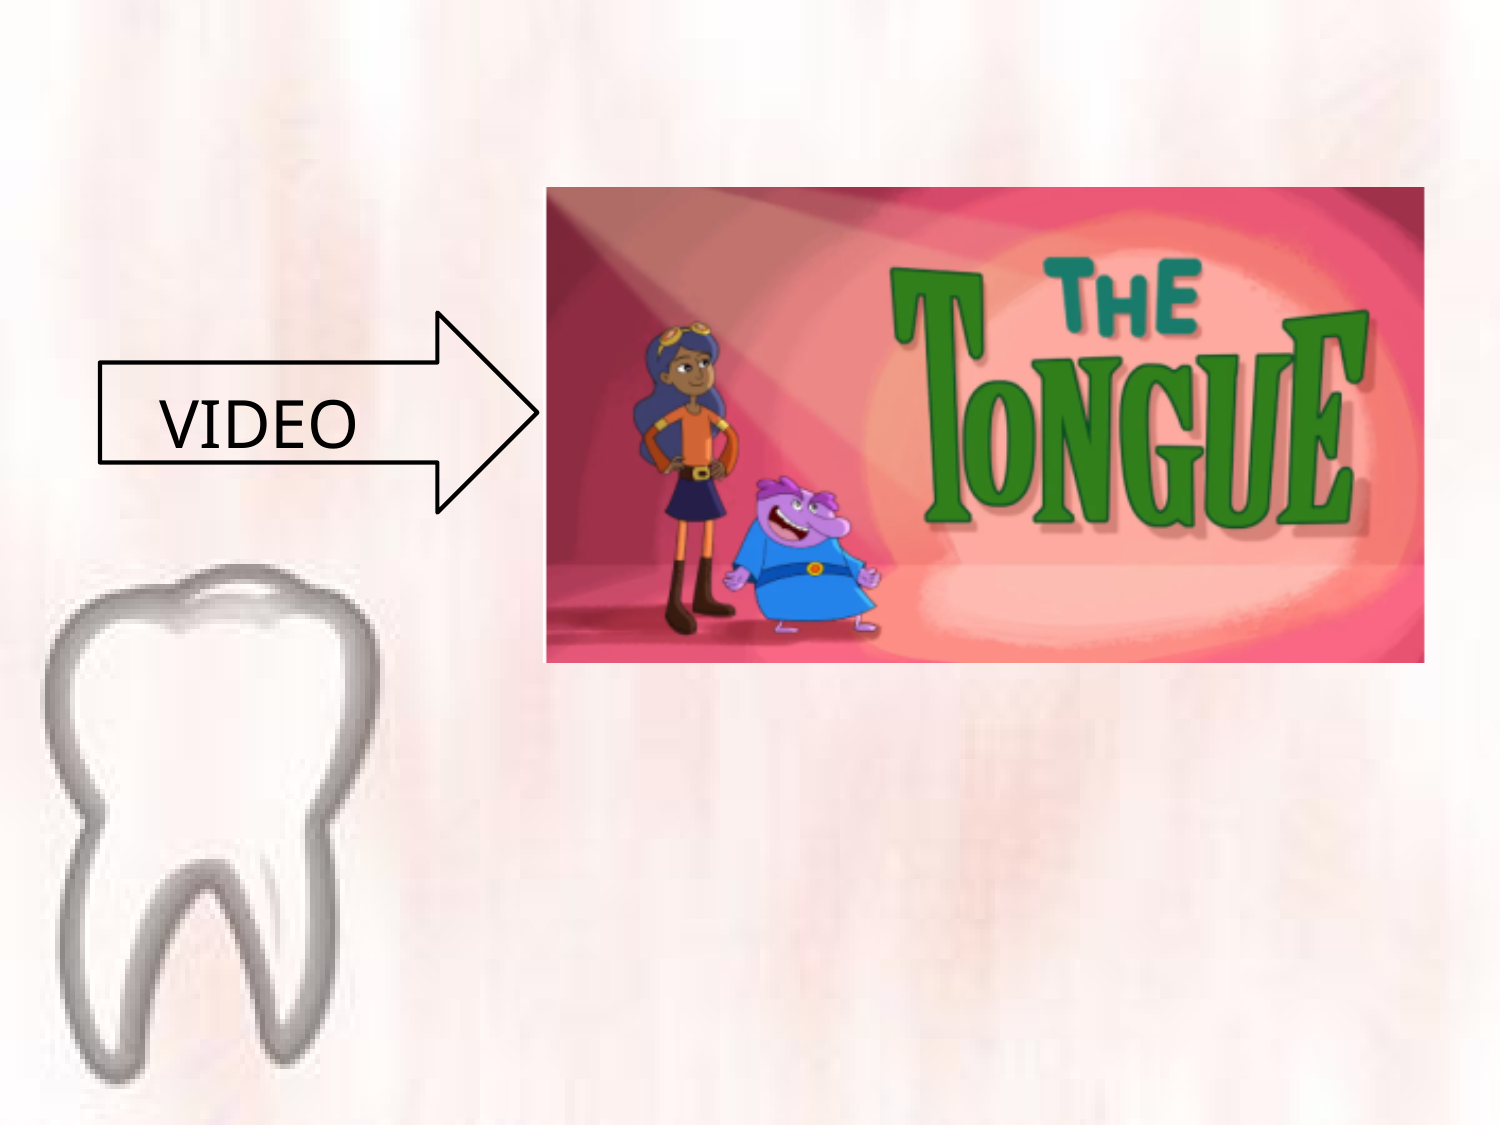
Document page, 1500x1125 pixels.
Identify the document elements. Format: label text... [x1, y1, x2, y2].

text_box VIDEO [24, 374, 375, 470]
picture [0, 0, 1500, 1125]
text_box [97, 310, 537, 515]
